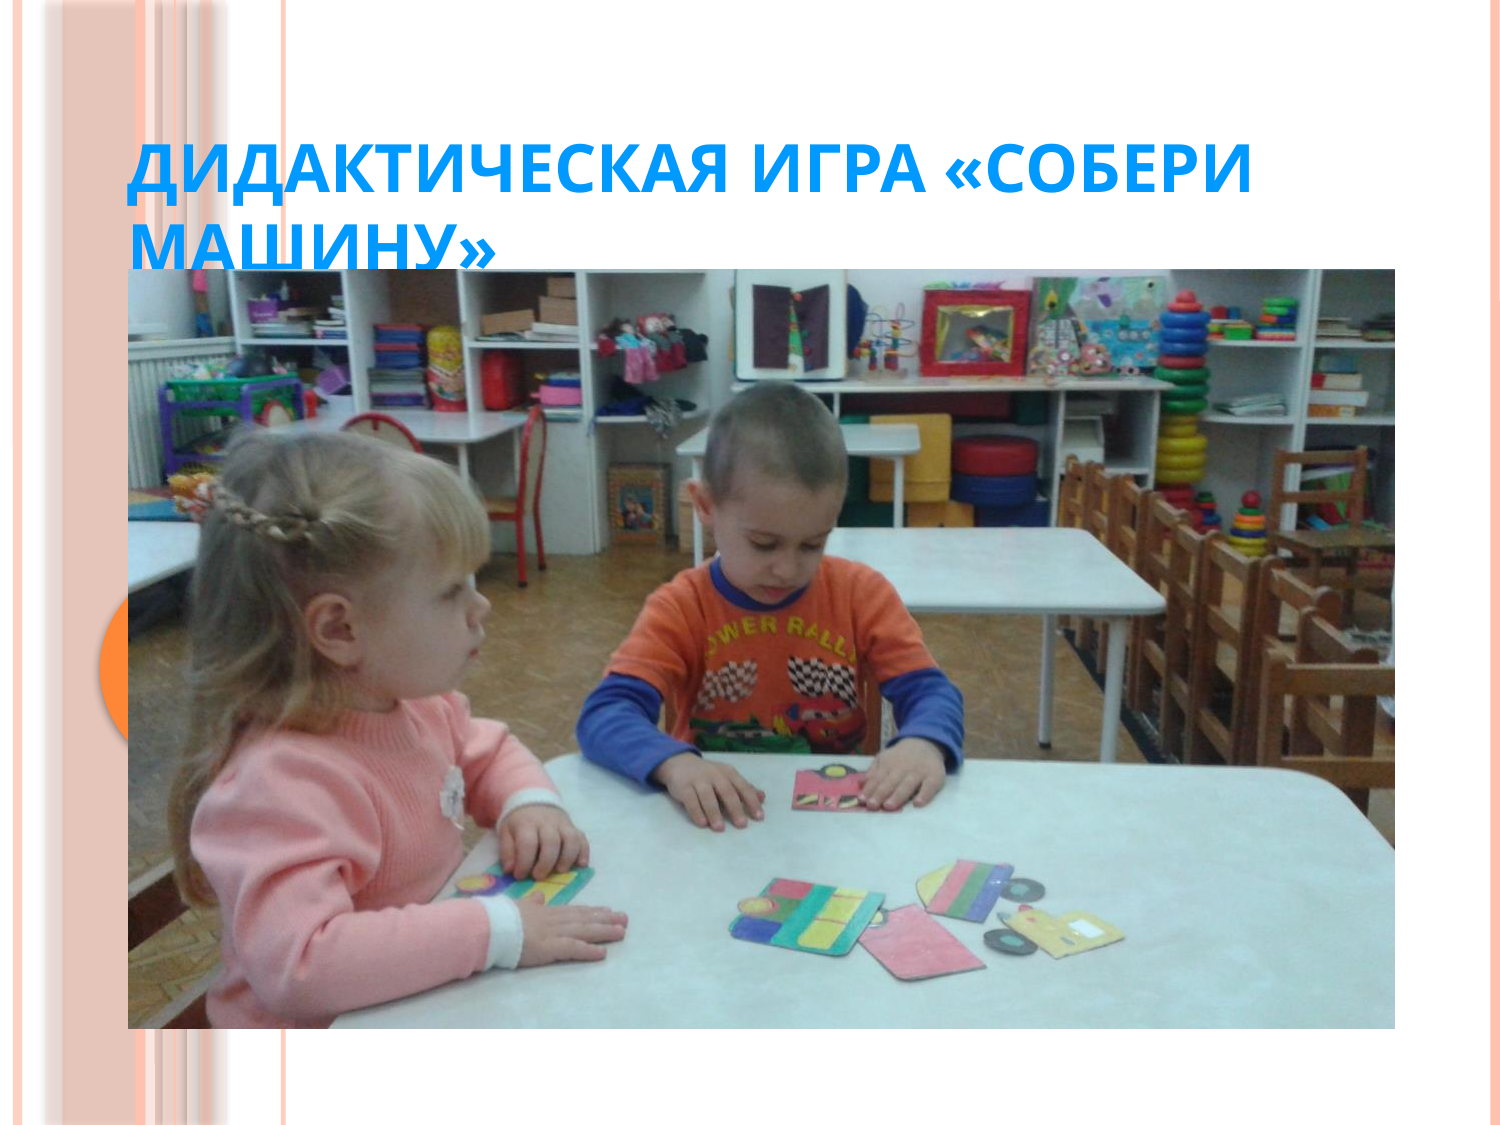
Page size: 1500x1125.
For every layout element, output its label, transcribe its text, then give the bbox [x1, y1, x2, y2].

picture [128, 268, 1396, 1030]
title Дидактическая игра «Собери машину» [112, 70, 1388, 293]
